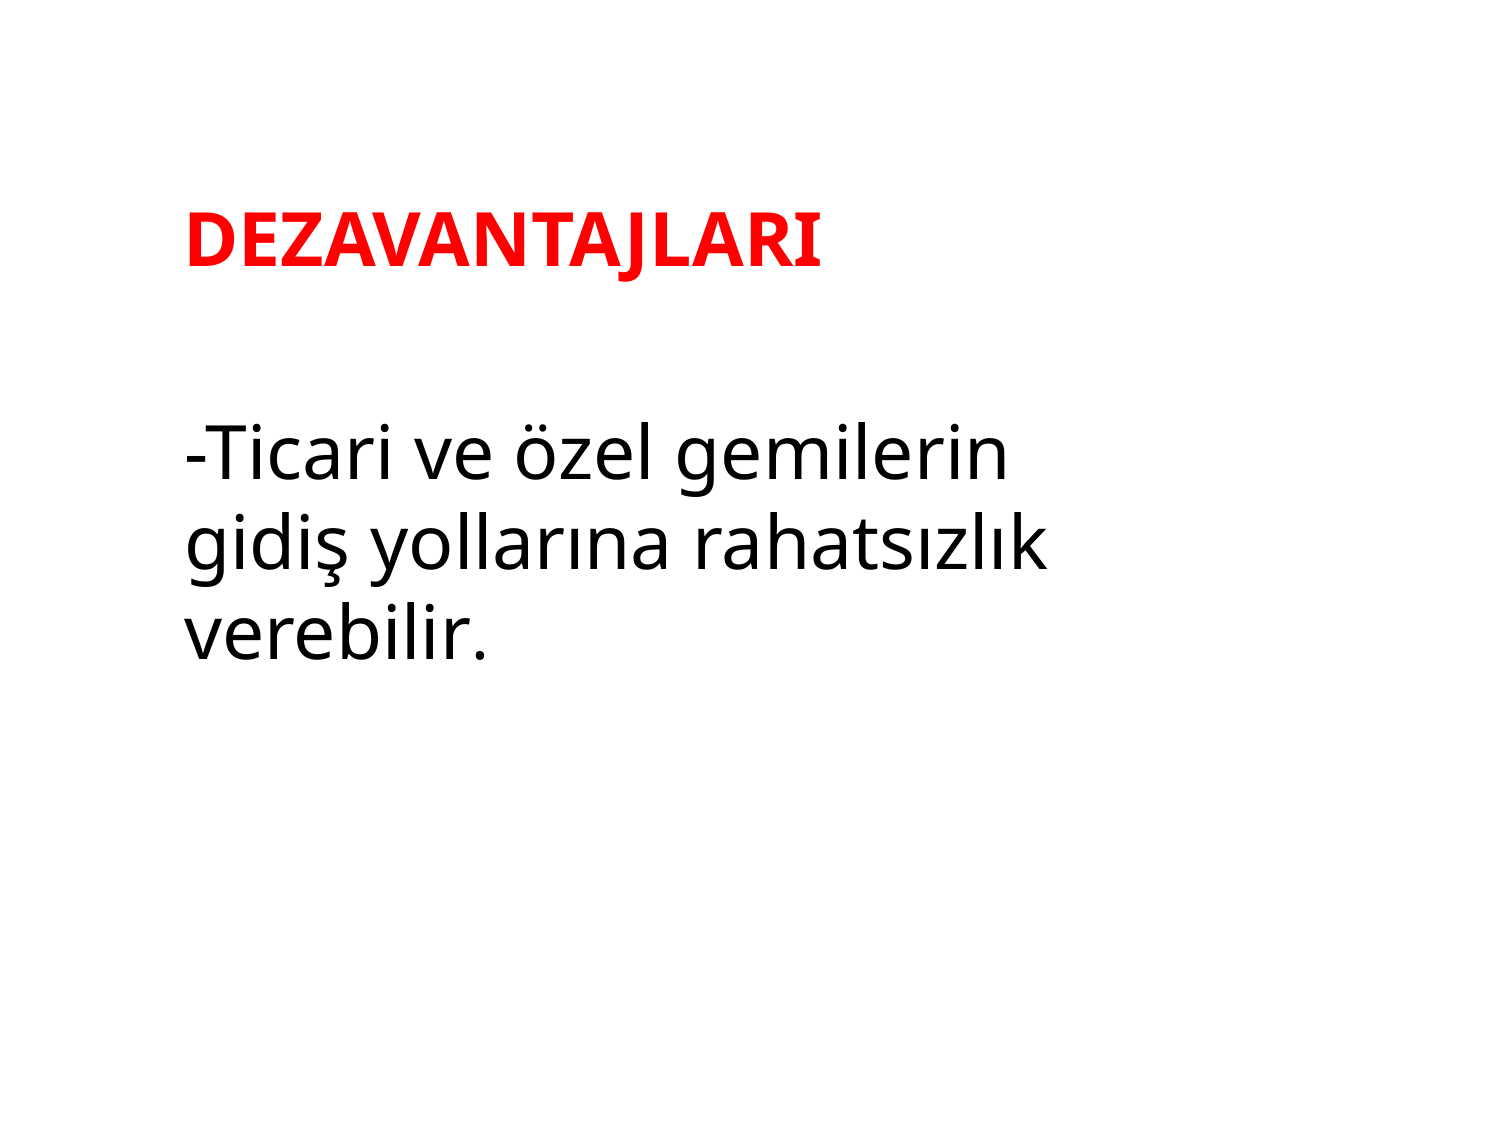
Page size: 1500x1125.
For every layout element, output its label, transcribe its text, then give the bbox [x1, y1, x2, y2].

text_box -Ticari ve özel gemilerin gidiş yollarına rahatsızlık verebilir. [169, 396, 1117, 842]
text_box DEZAVANTAJLARI [168, 184, 960, 290]
